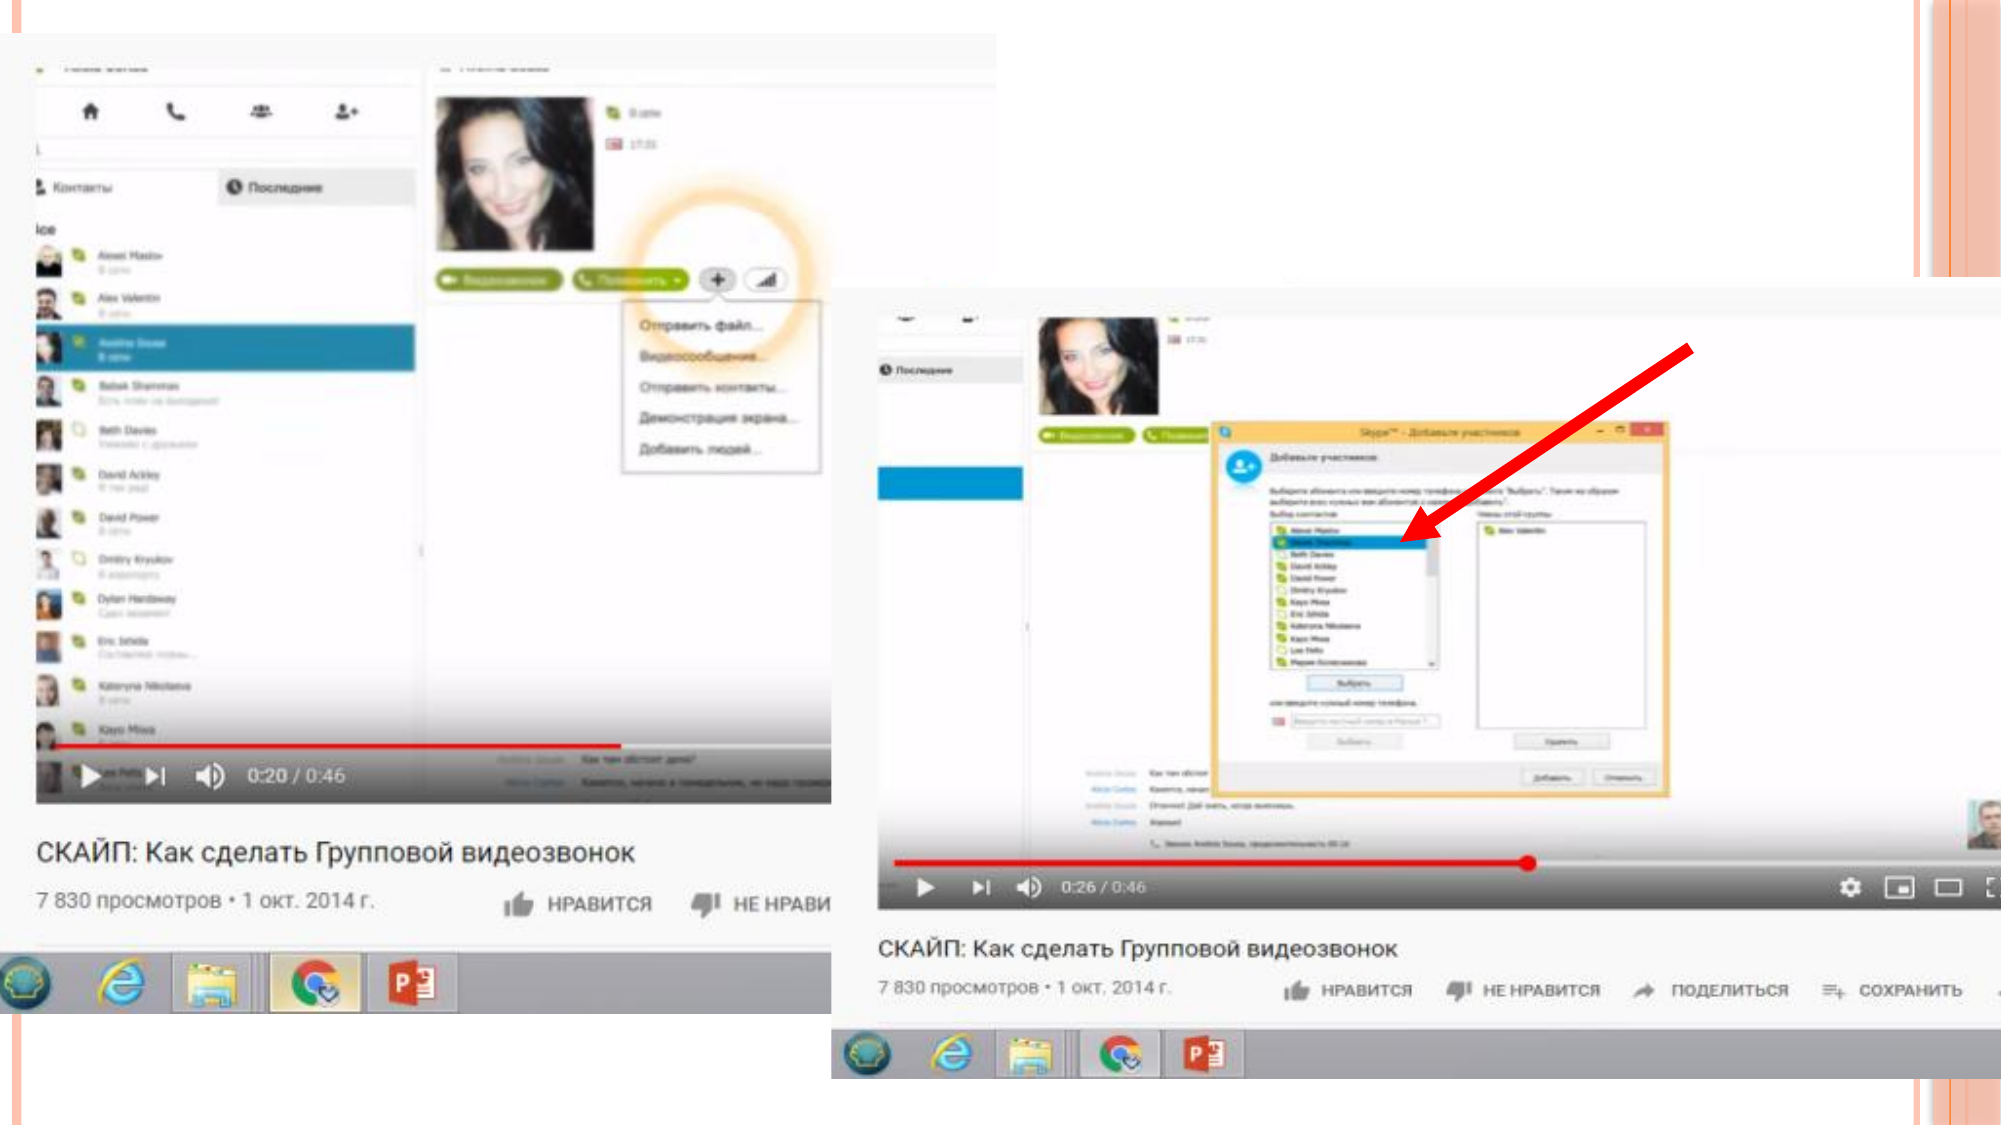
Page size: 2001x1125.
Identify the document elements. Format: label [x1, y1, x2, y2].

picture [0, 32, 2001, 1080]
text_box [1399, 347, 1691, 543]
